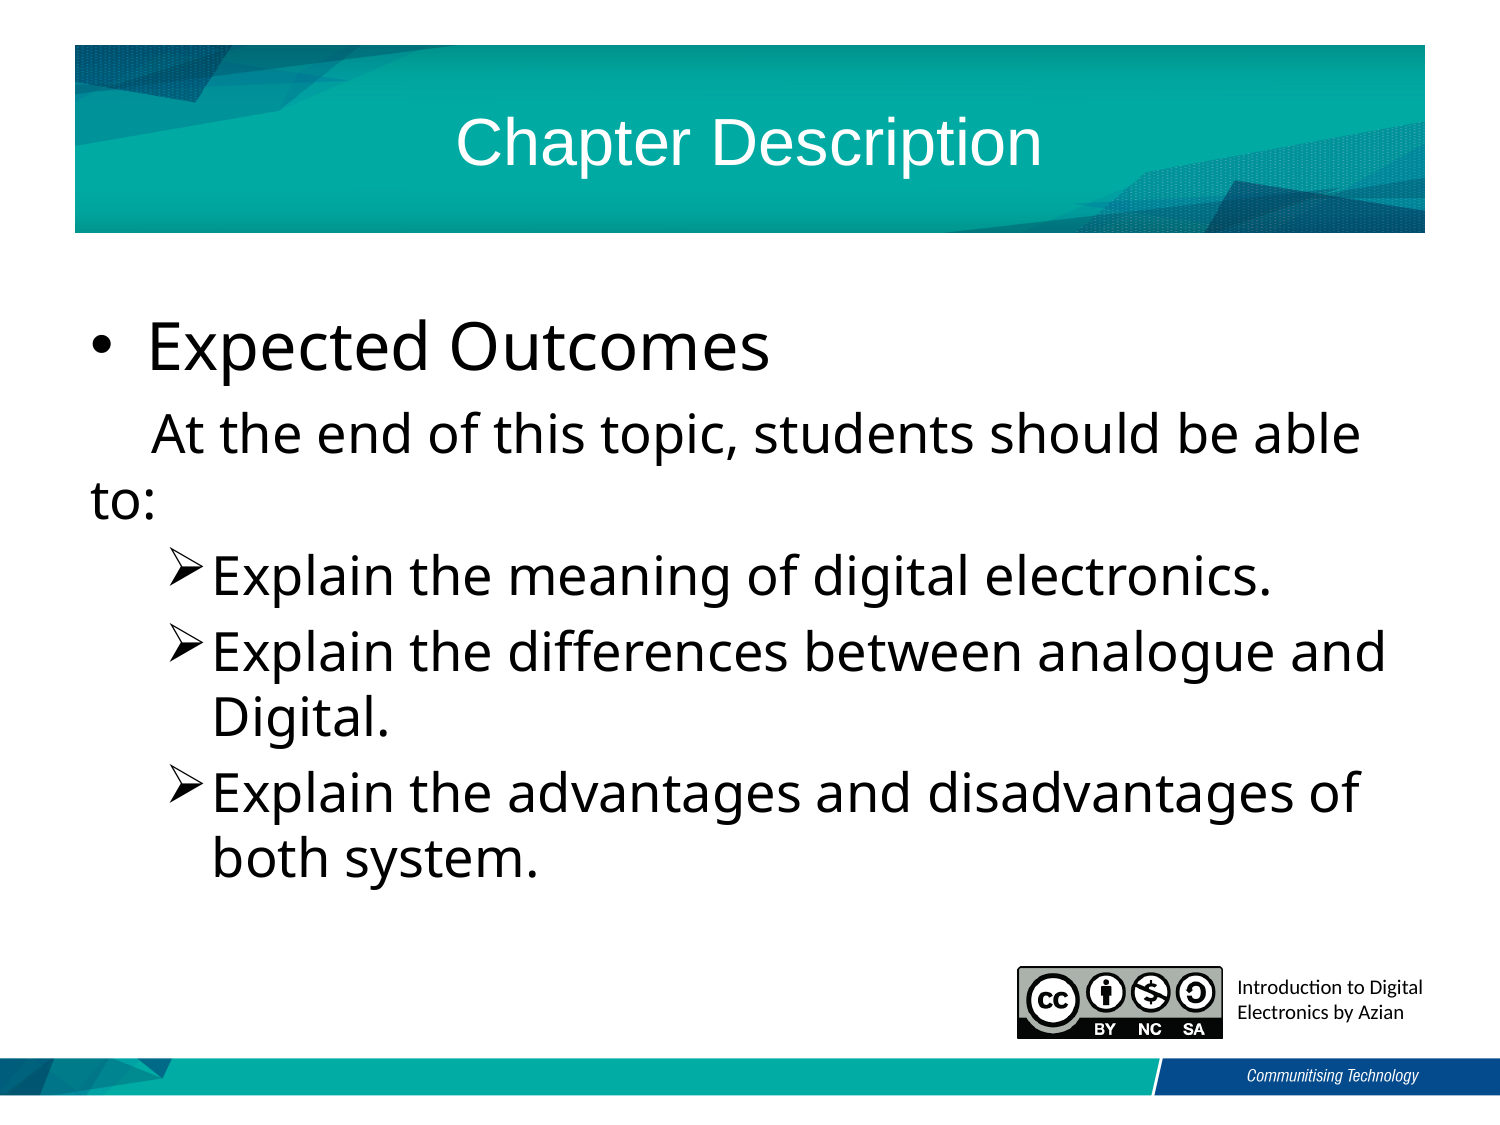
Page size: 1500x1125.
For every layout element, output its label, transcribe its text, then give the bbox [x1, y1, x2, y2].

picture [0, 0, 1500, 1125]
list Expected Outcomes At the end of this topic, students should be able to: Explain the meaning of digital electronics. Explain the differences between analogue and Digital. Explain the advantages and disadvantages of both system. [75, 232, 1459, 1012]
title Chapter Description [75, 45, 1425, 232]
